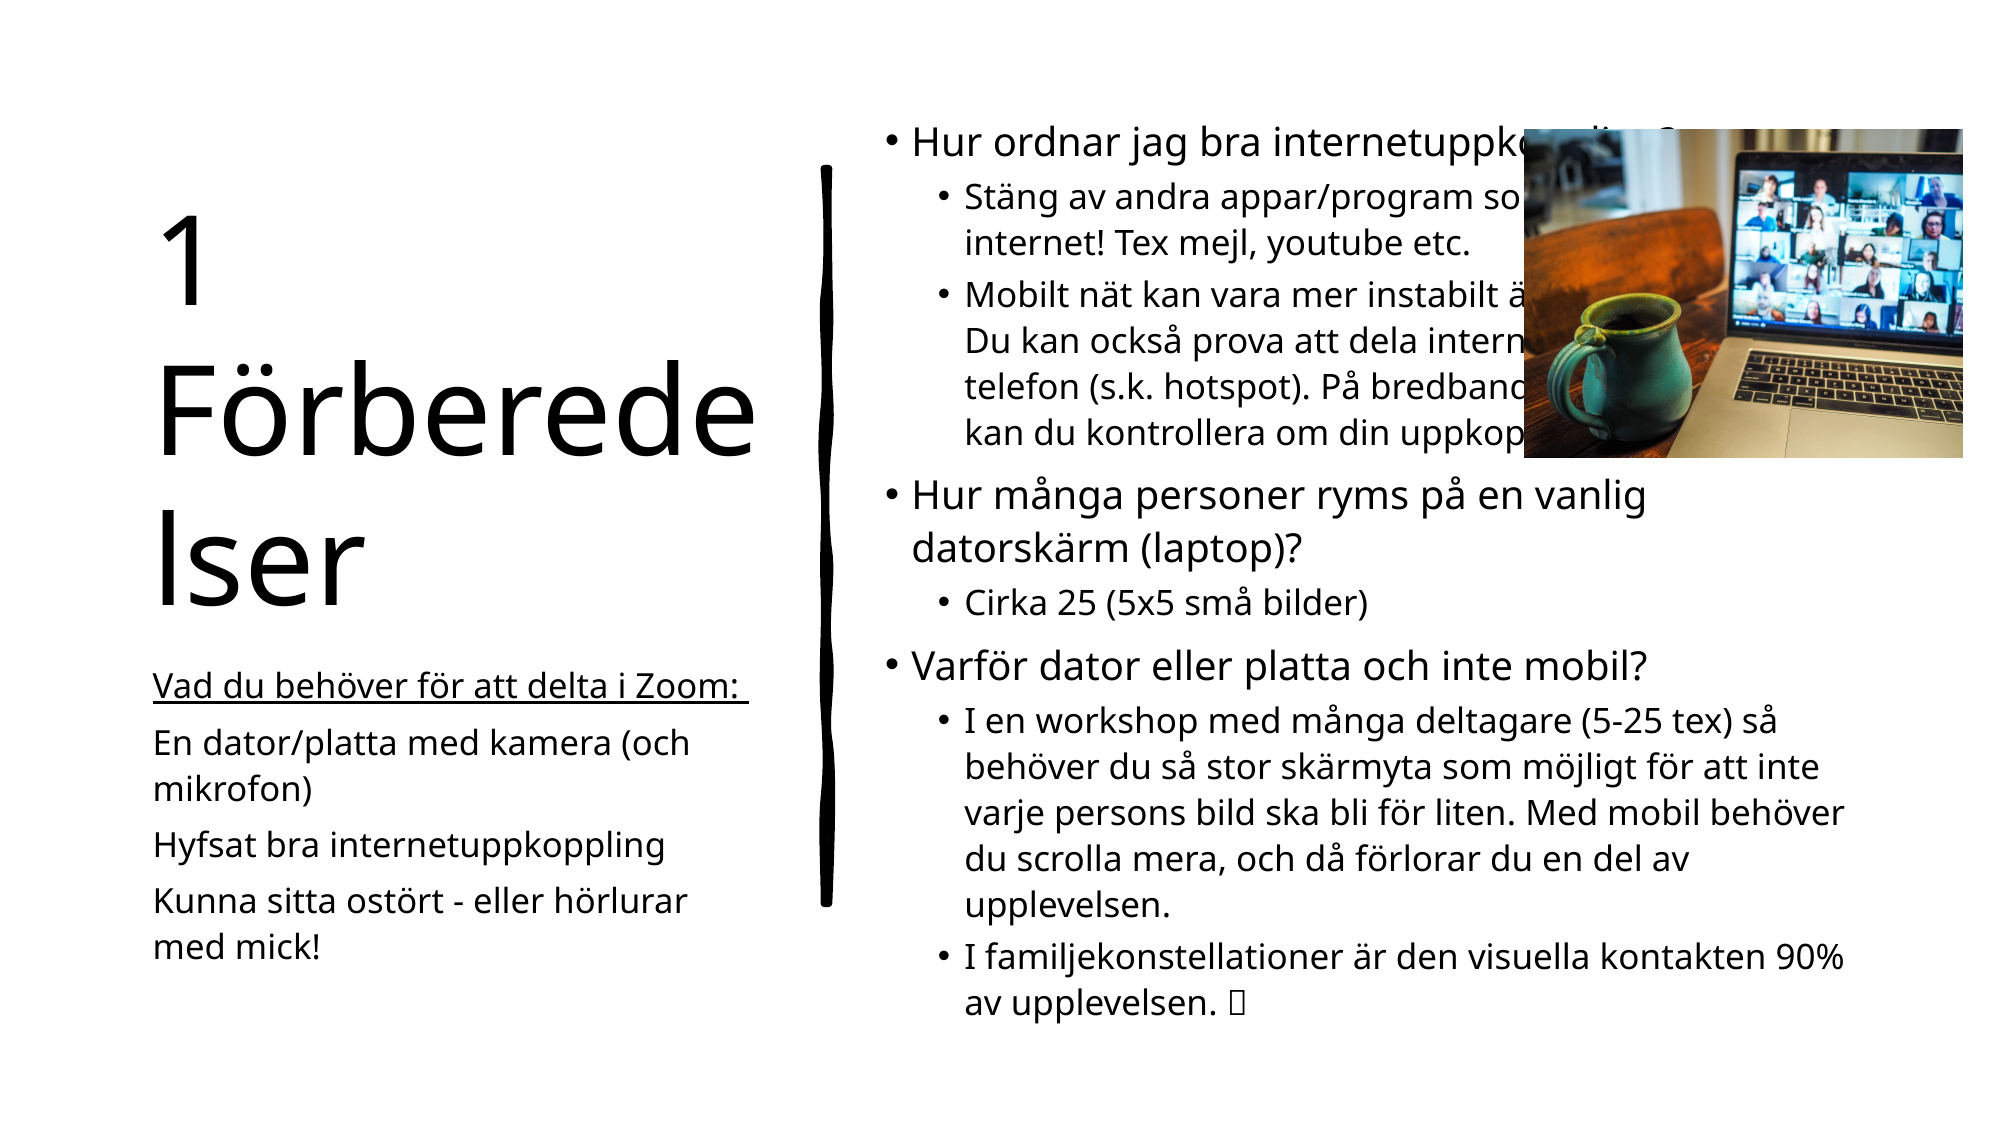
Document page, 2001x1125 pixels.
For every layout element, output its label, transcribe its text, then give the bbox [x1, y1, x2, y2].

picture [1947, 274, 1951, 286]
title 1 Förberedelser [137, 75, 783, 638]
picture [1524, 129, 1963, 458]
picture [1958, 268, 1963, 282]
list Hur ordnar jag bra internetuppkoppling? Stäng av andra appar/program som använder internet! Tex mejl, youtube etc. Mobilt nät kan vara mer instabilt än fast nät. Du kan också prova att dela internet från din telefon (s.k. hotspot). På bredbandskollen.se kan du kontrollera om din uppkoppling svajar. Hur många personer ryms på en vanlig datorskärm (laptop)? Cirka 25 (5x5 små bilder) Varför dator eller platta och inte mobil? I en workshop med många deltagare (5-25 tex) så behöver du så stor skärmyta som möjligt för att inte varje persons bild ska bli för liten. Med mobil behöver du scrolla mera, och då förlorar du en del av upplevelsen. I familjekonstellationer är den visuella kontakten 90% av upplevelsen.  [870, 90, 1863, 1044]
picture [1957, 290, 1963, 302]
list Vad du behöver för att delta i Zoom: En dator/platta med kamera (och mikrofon) Hyfsat bra internetuppkoppling Kunna sitta ostört - eller hörlurar med mick! [137, 652, 783, 981]
